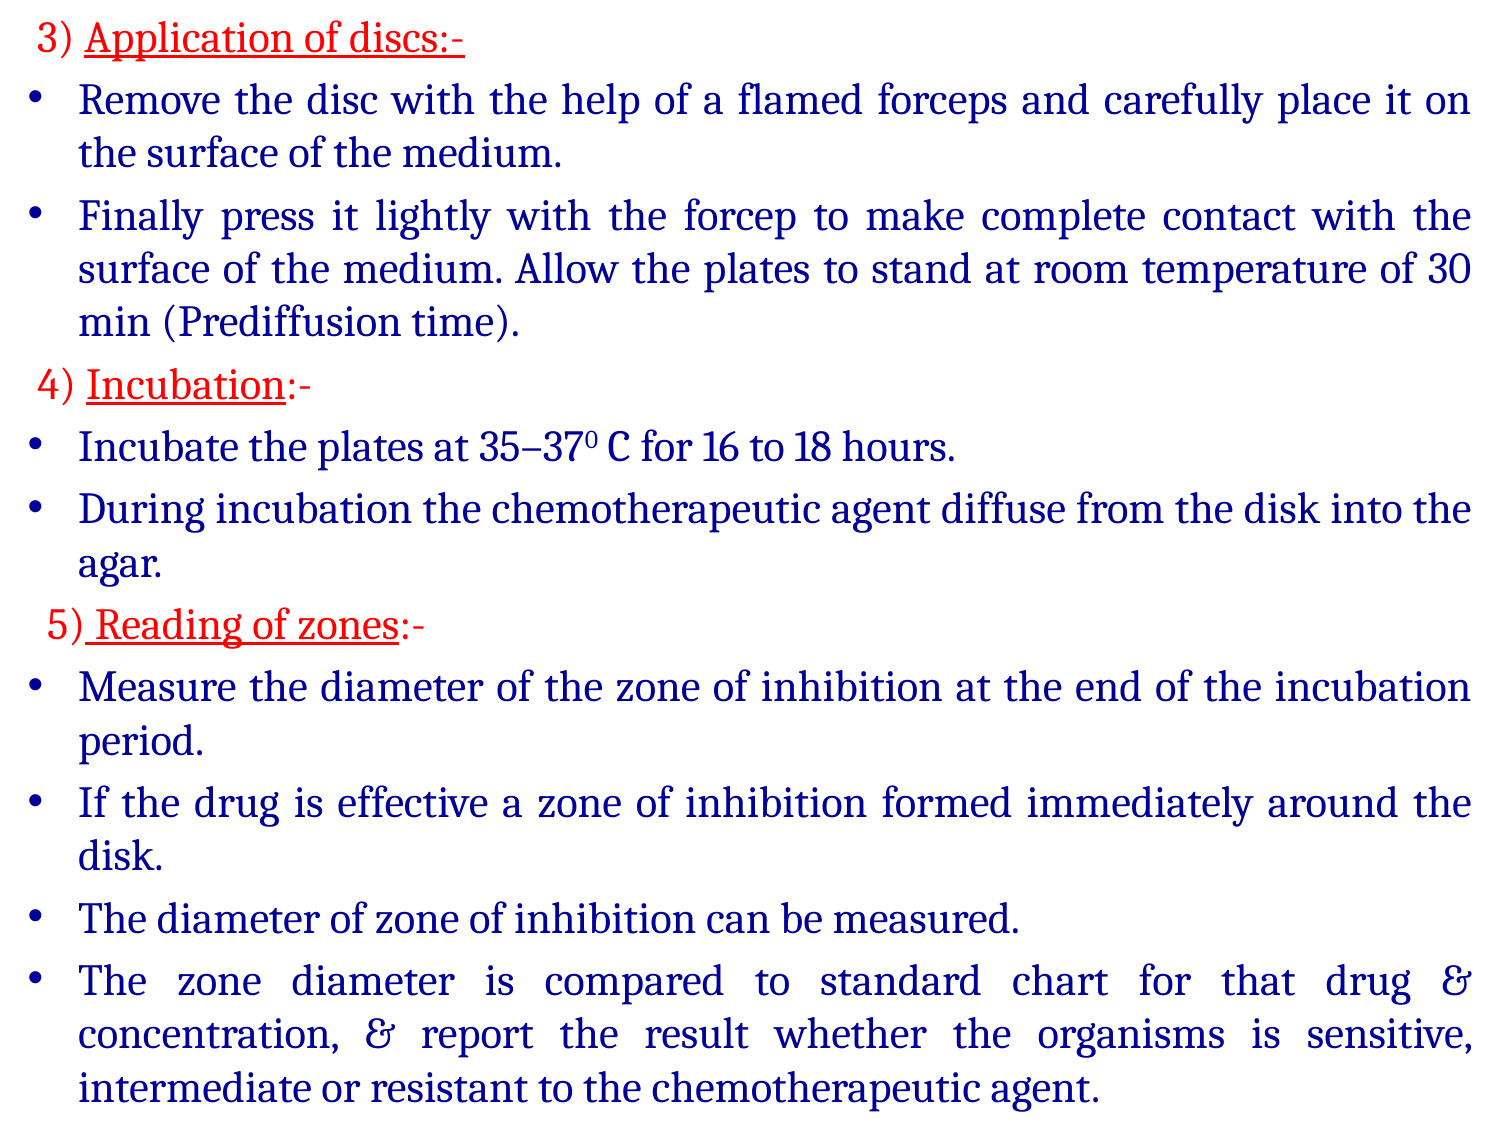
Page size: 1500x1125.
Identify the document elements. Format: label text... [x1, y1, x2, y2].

list 3) Application of discs:- Remove the disc with the help of a flamed forceps and carefully place it on the surface of the medium. Finally press it lightly with the forcep to make complete contact with the surface of the medium. Allow the plates to stand at room temperature of 30 min (Prediffusion time). 4) Incubation:- Incubate the plates at 35–370 C for 16 to 18 hours. During incubation the chemotherapeutic agent diffuse from the disk into the agar. 5) Reading of zones:- Measure the diameter of the zone of inhibition at the end of the incubation period. If the drug is effective a zone of inhibition formed immediately around the disk. The diameter of zone of inhibition can be measured. The zone diameter is compared to standard chart for that drug & concentration, & report the result whether the organisms is sensitive, intermediate or resistant to the chemotherapeutic agent. [12, 0, 1488, 1125]
